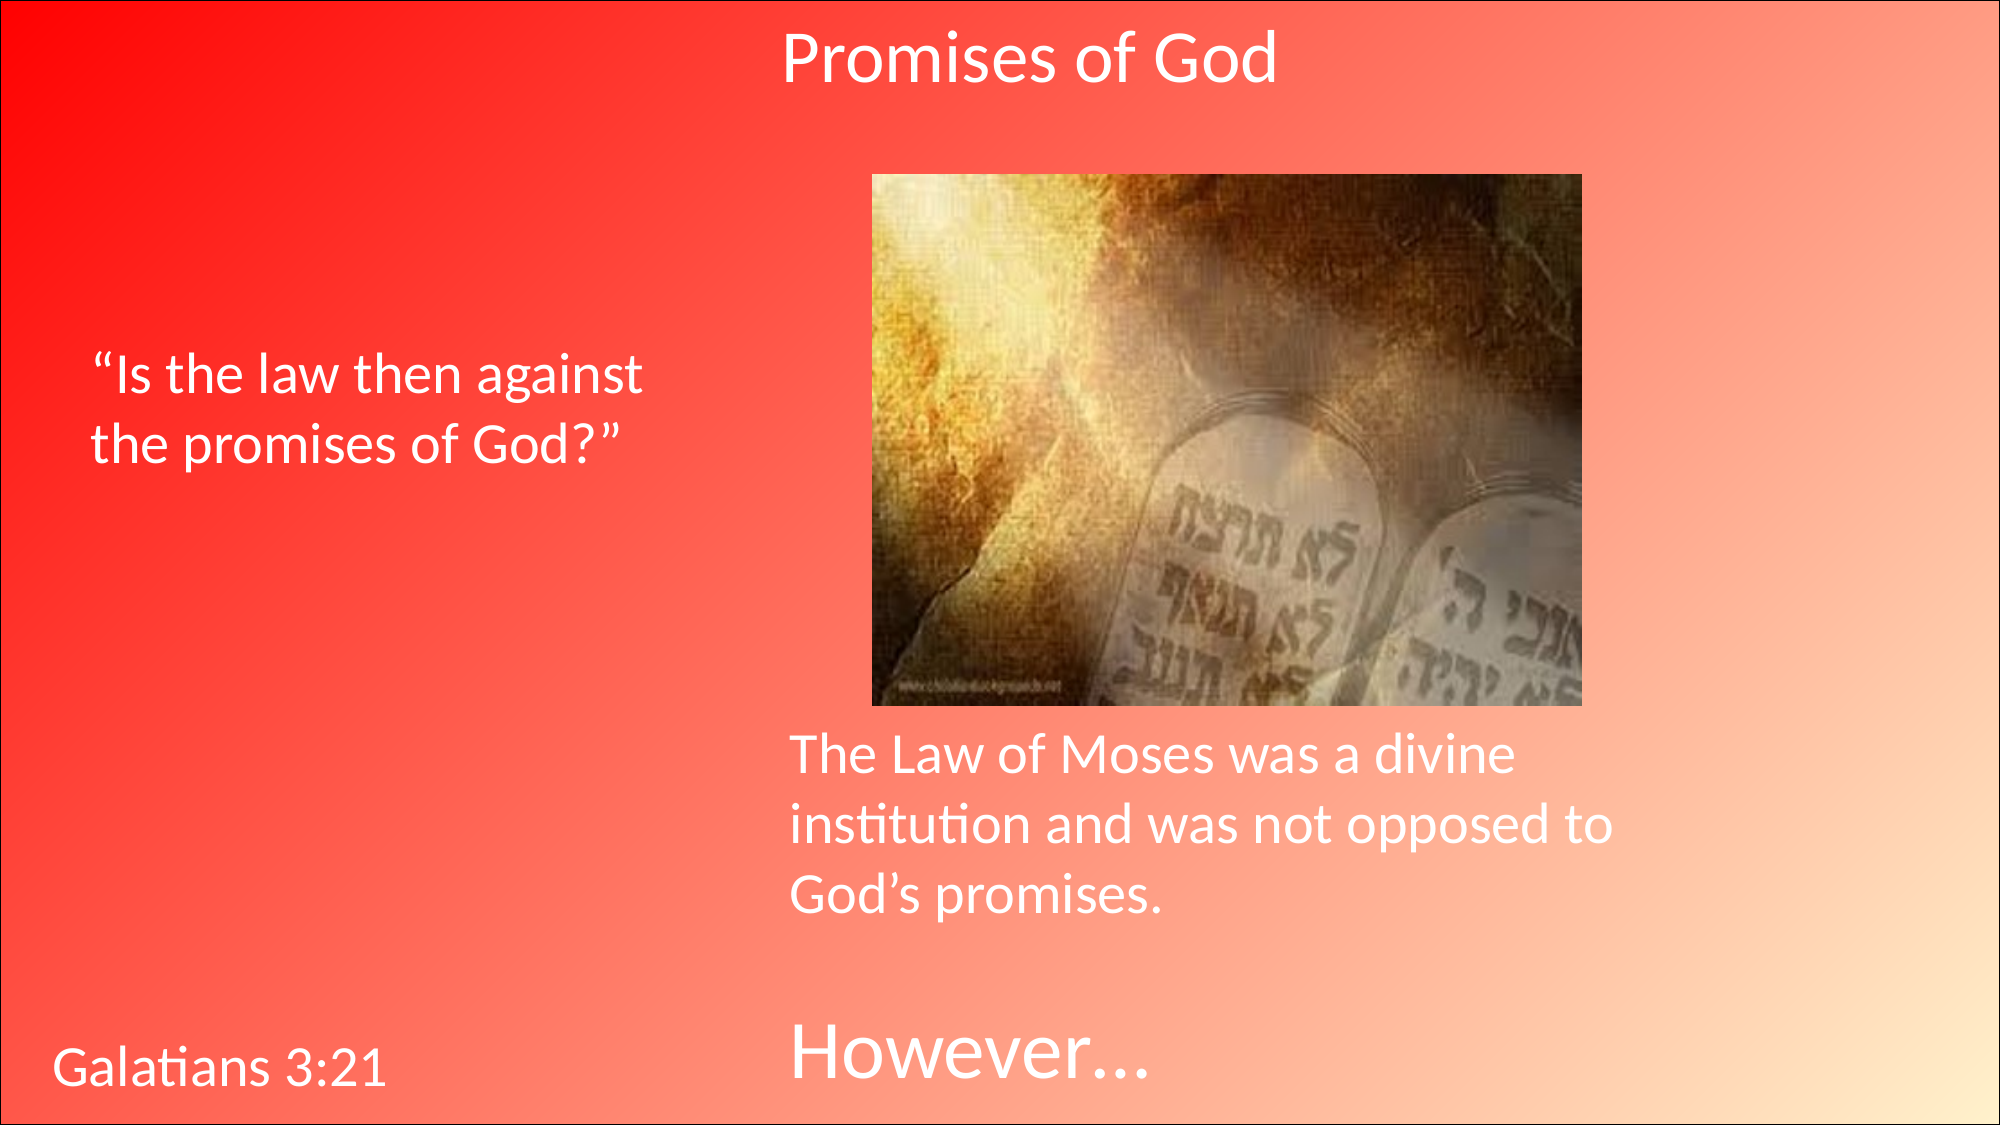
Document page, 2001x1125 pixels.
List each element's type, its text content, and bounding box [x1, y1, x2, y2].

text_box “Is the law then against the promises of God?” [75, 327, 726, 483]
text_box The Law of Moses was a divine institution and was not opposed to God’s promises. However… [775, 708, 1666, 1103]
text_box Promises of God [362, 0, 1700, 105]
text_box Galatians 3:21 [37, 1021, 688, 1106]
picture [872, 174, 1582, 706]
text_box [0, 0, 2000, 1125]
